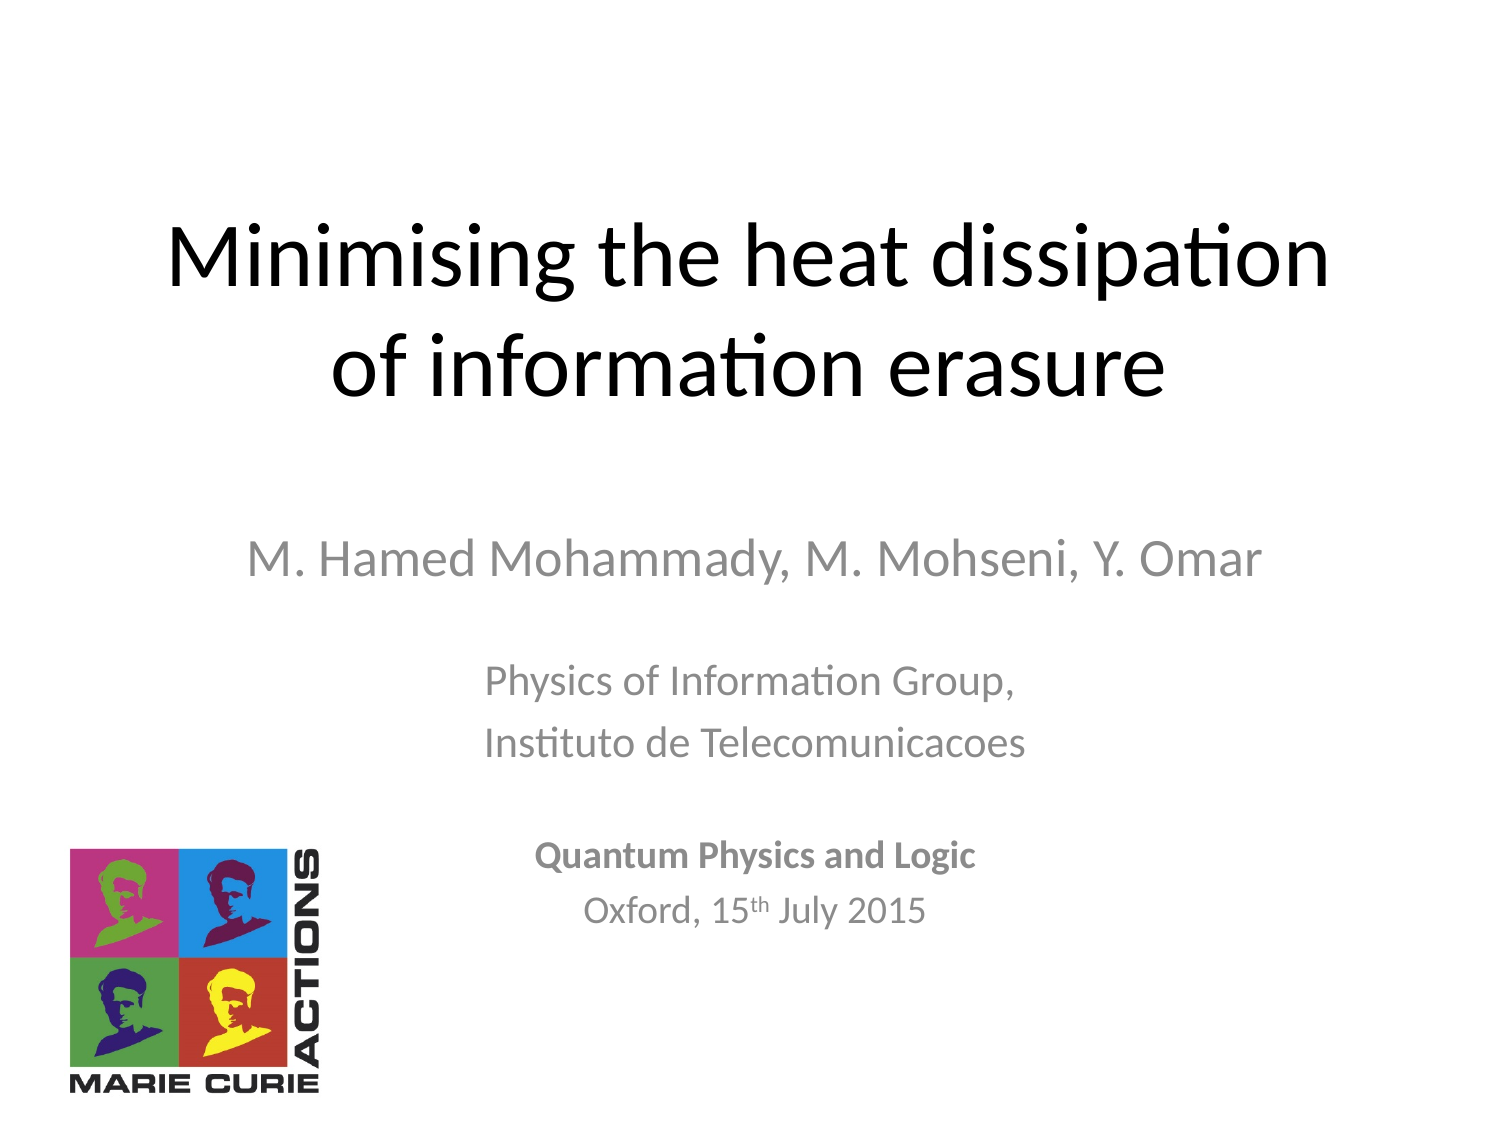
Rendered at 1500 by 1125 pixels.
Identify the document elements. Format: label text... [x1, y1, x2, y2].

title Minimising the heat dissipation of information erasure [112, 184, 1388, 426]
picture [64, 845, 326, 1099]
subtitle M. Hamed Mohammady, M. Mohseni, Y. Omar Physics of Information Group, Instituto de Telecomunicacoes Quantum Physics and Logic Oxford, 15th July 2015 [230, 515, 1281, 953]
